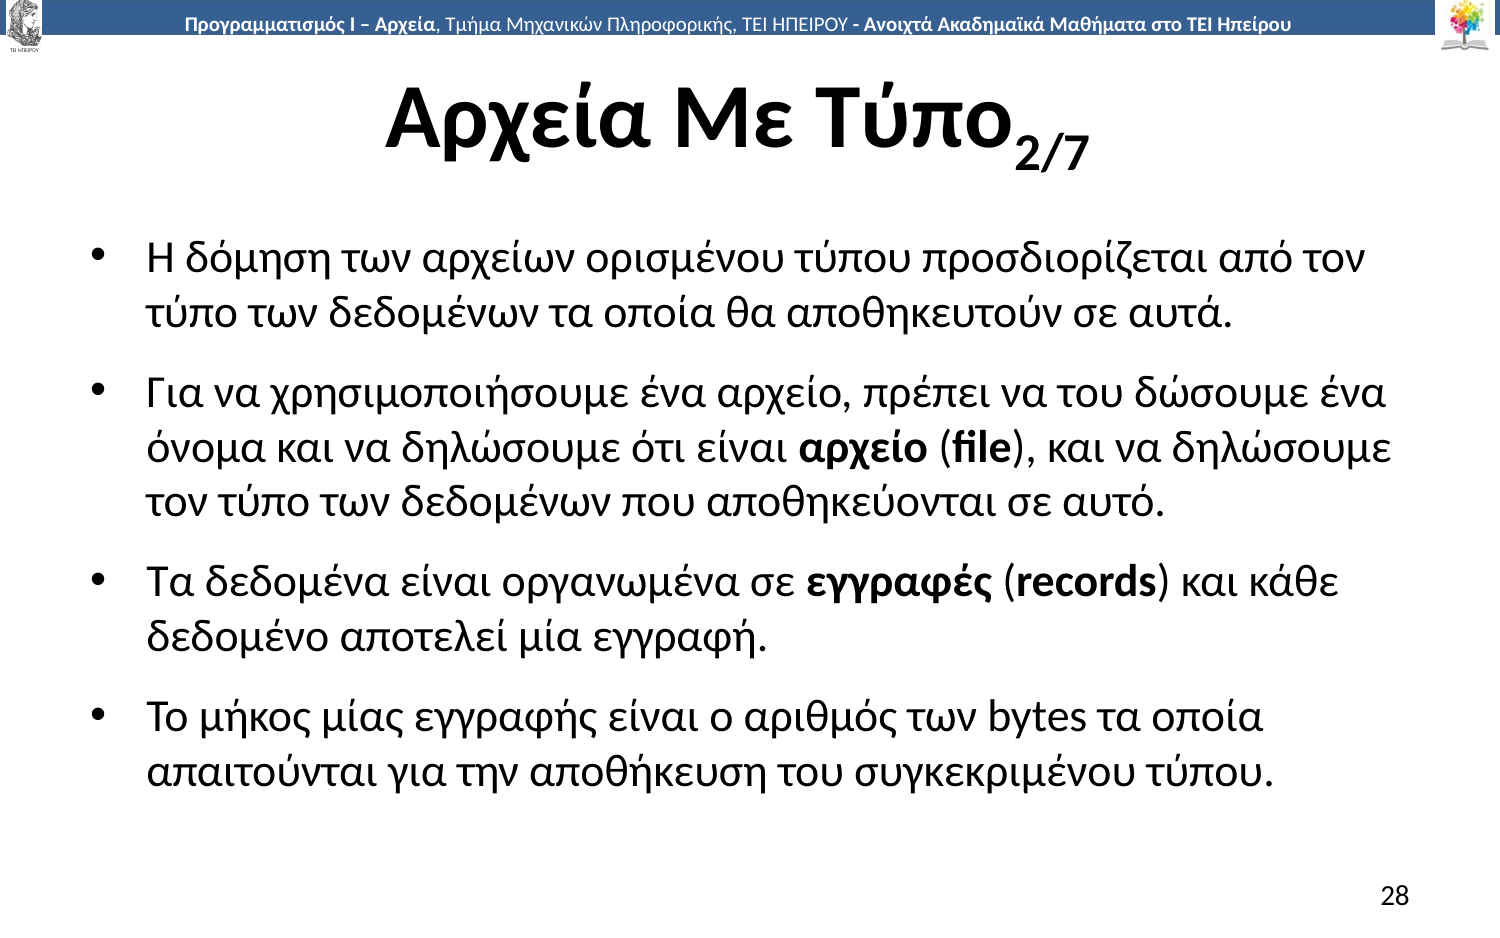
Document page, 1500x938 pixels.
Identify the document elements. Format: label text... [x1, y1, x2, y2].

picture [1435, 0, 1495, 52]
list Η δόμηση των αρχείων ορισμένου τύπου προσδιορίζεται από τον τύπο των δεδομένων τα οποία θα αποθηκευτούν σε αυτά. Για να χρησιμοποιήσουμε ένα αρχείο, πρέπει να του δώσουμε ένα όνομα και να δηλώσουμε ότι είναι αρχείο (file), και να δηλώσουμε τον τύπο των δεδομένων που αποθηκεύονται σε αυτό. Τα δεδομένα είναι οργανωμένα σε εγγραφές (records) και κάθε δεδομένο αποτελεί μία εγγραφή. Το μήκος μίας εγγραφής είναι ο αριθμός των bytes τα οποία απαιτούνται για την αποθήκευση του συγκεκριμένου τύπου. [75, 218, 1425, 838]
slide_number 28 [1074, 868, 1425, 919]
title Αρχεία Με Τύπο2/7 [29, 40, 1447, 197]
picture [6, 0, 42, 54]
